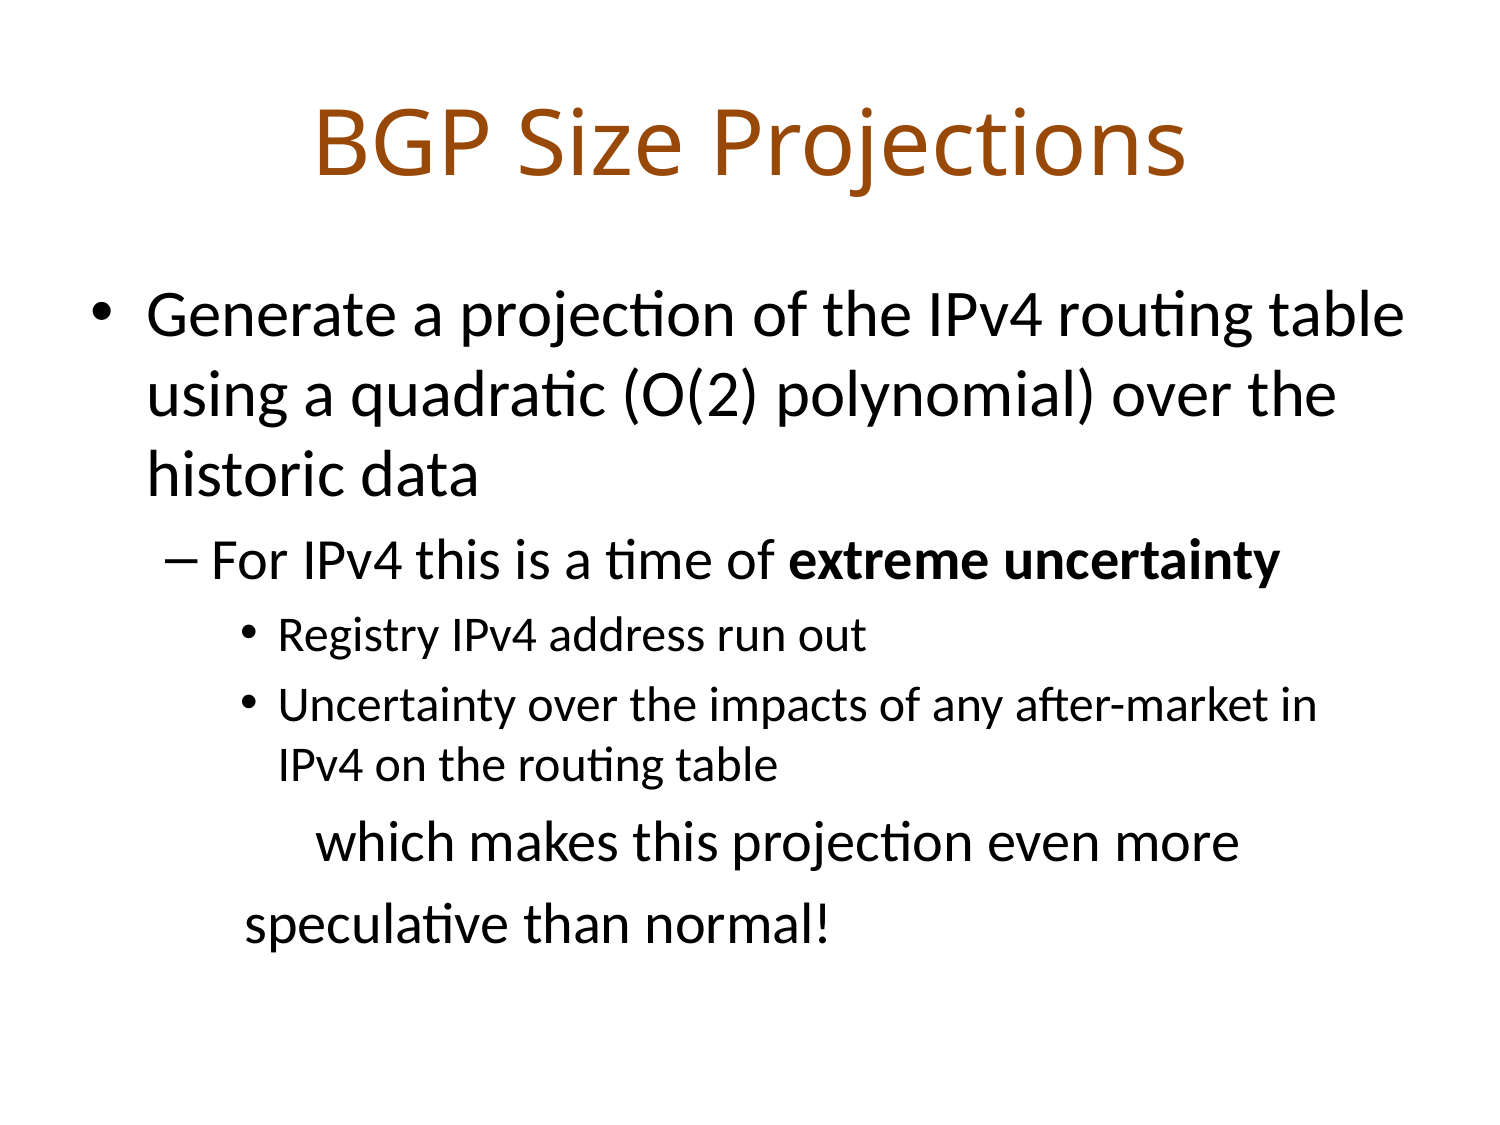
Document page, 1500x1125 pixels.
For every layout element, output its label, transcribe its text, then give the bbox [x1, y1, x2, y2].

title BGP Size Projections [75, 45, 1425, 233]
list Generate a projection of the IPv4 routing table using a quadratic (O(2) polynomial) over the historic data For IPv4 this is a time of extreme uncertainty Registry IPv4 address run out Uncertainty over the impacts of any after-market in IPv4 on the routing table which makes this projection even more speculative than normal! [75, 262, 1425, 1005]
